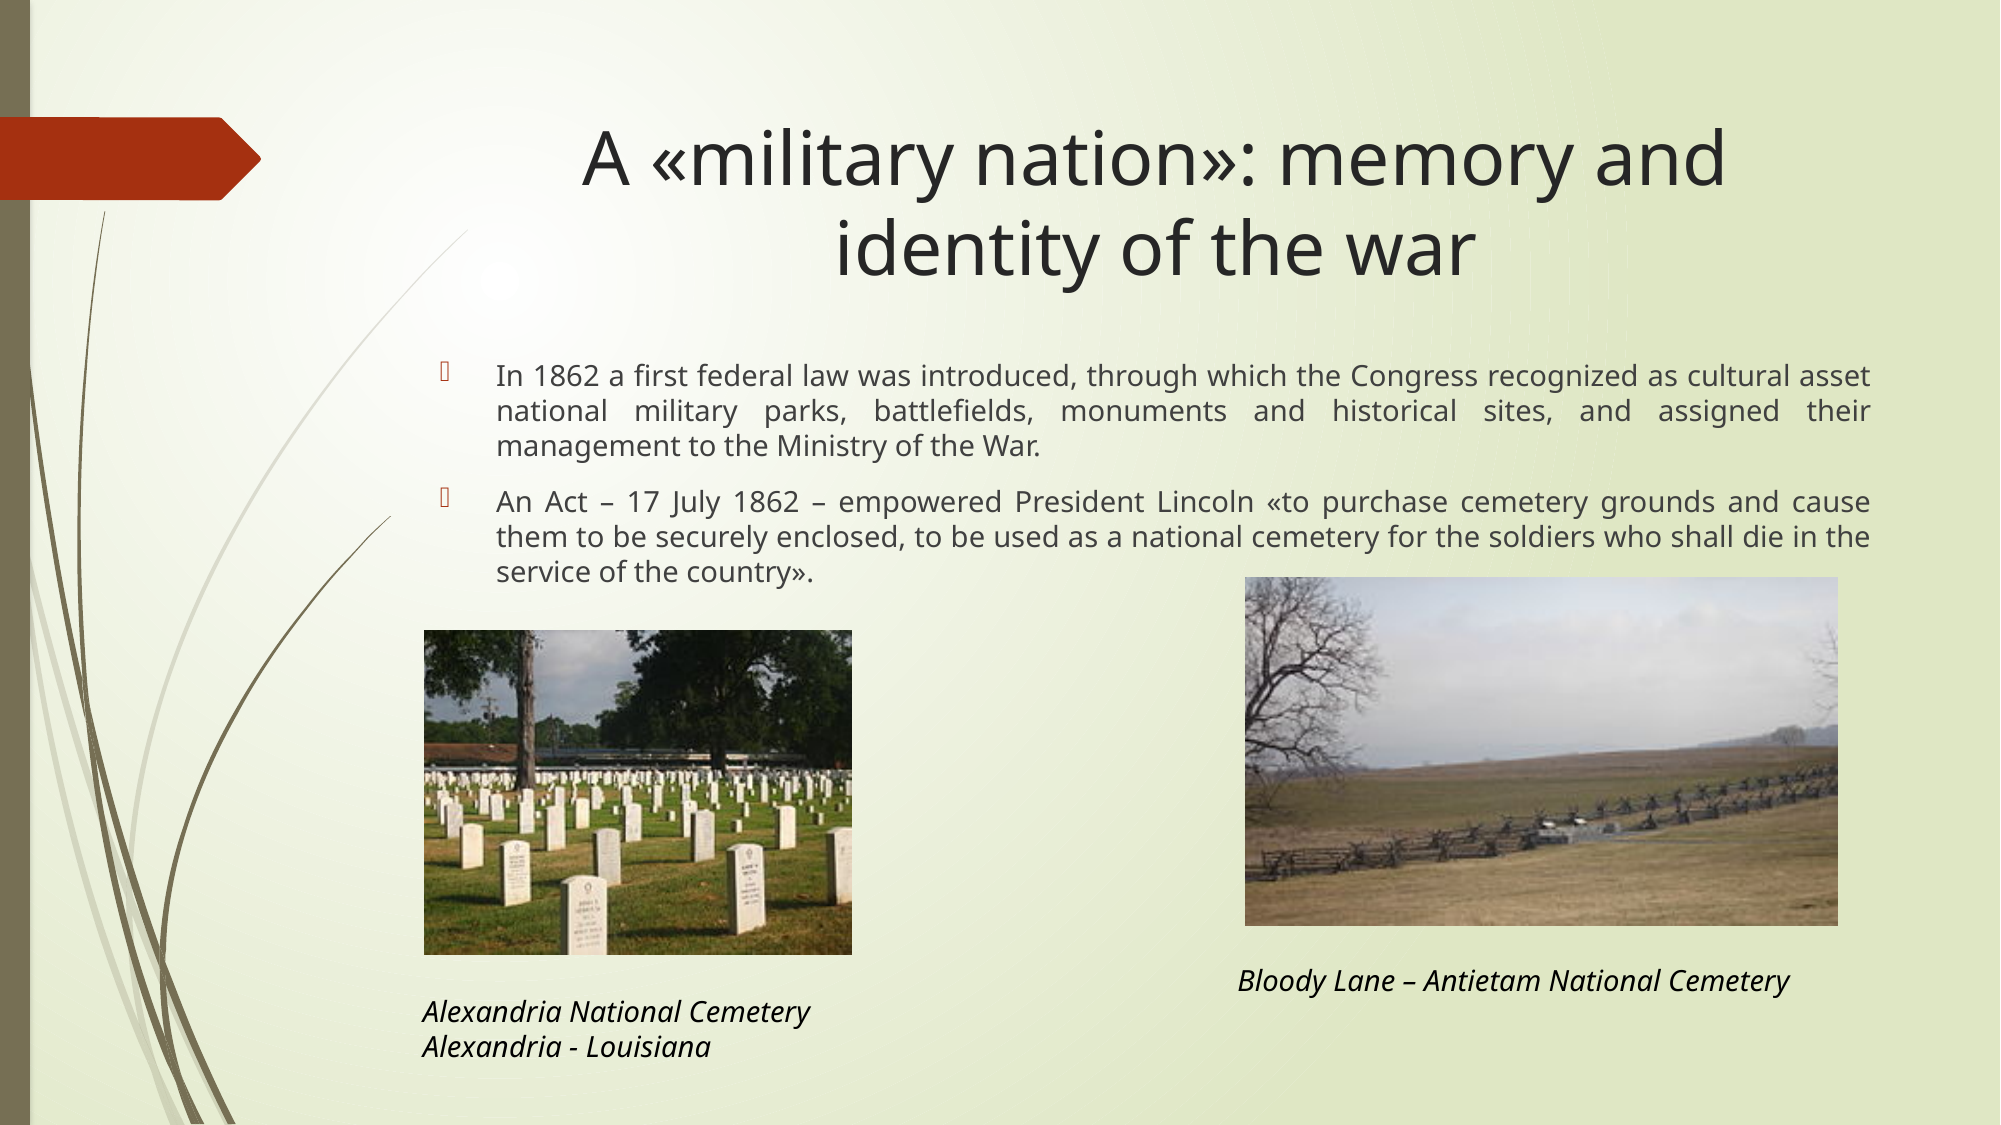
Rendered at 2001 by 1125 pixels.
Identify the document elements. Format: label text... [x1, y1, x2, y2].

picture [1245, 577, 1838, 926]
list In 1862 a first federal law was introduced, through which the Congress recognized as cultural asset national military parks, battlefields, monuments and historical sites, and assigned their management to the Ministry of the War. An Act – 17 July 1862 – empowered President Lincoln «to purchase cemetery grounds and cause them to be securely enclosed, to be used as a national cemetery for the soldiers who shall die in the service of the country». [424, 350, 1888, 970]
text_box Alexandria National Cemetery Alexandria - Louisiana [408, 985, 833, 1071]
picture [424, 630, 852, 955]
title A «military nation»: memory and identity of the war [425, 102, 1888, 313]
text_box Bloody Lane – Antietam National Cemetery [1222, 954, 1805, 1040]
